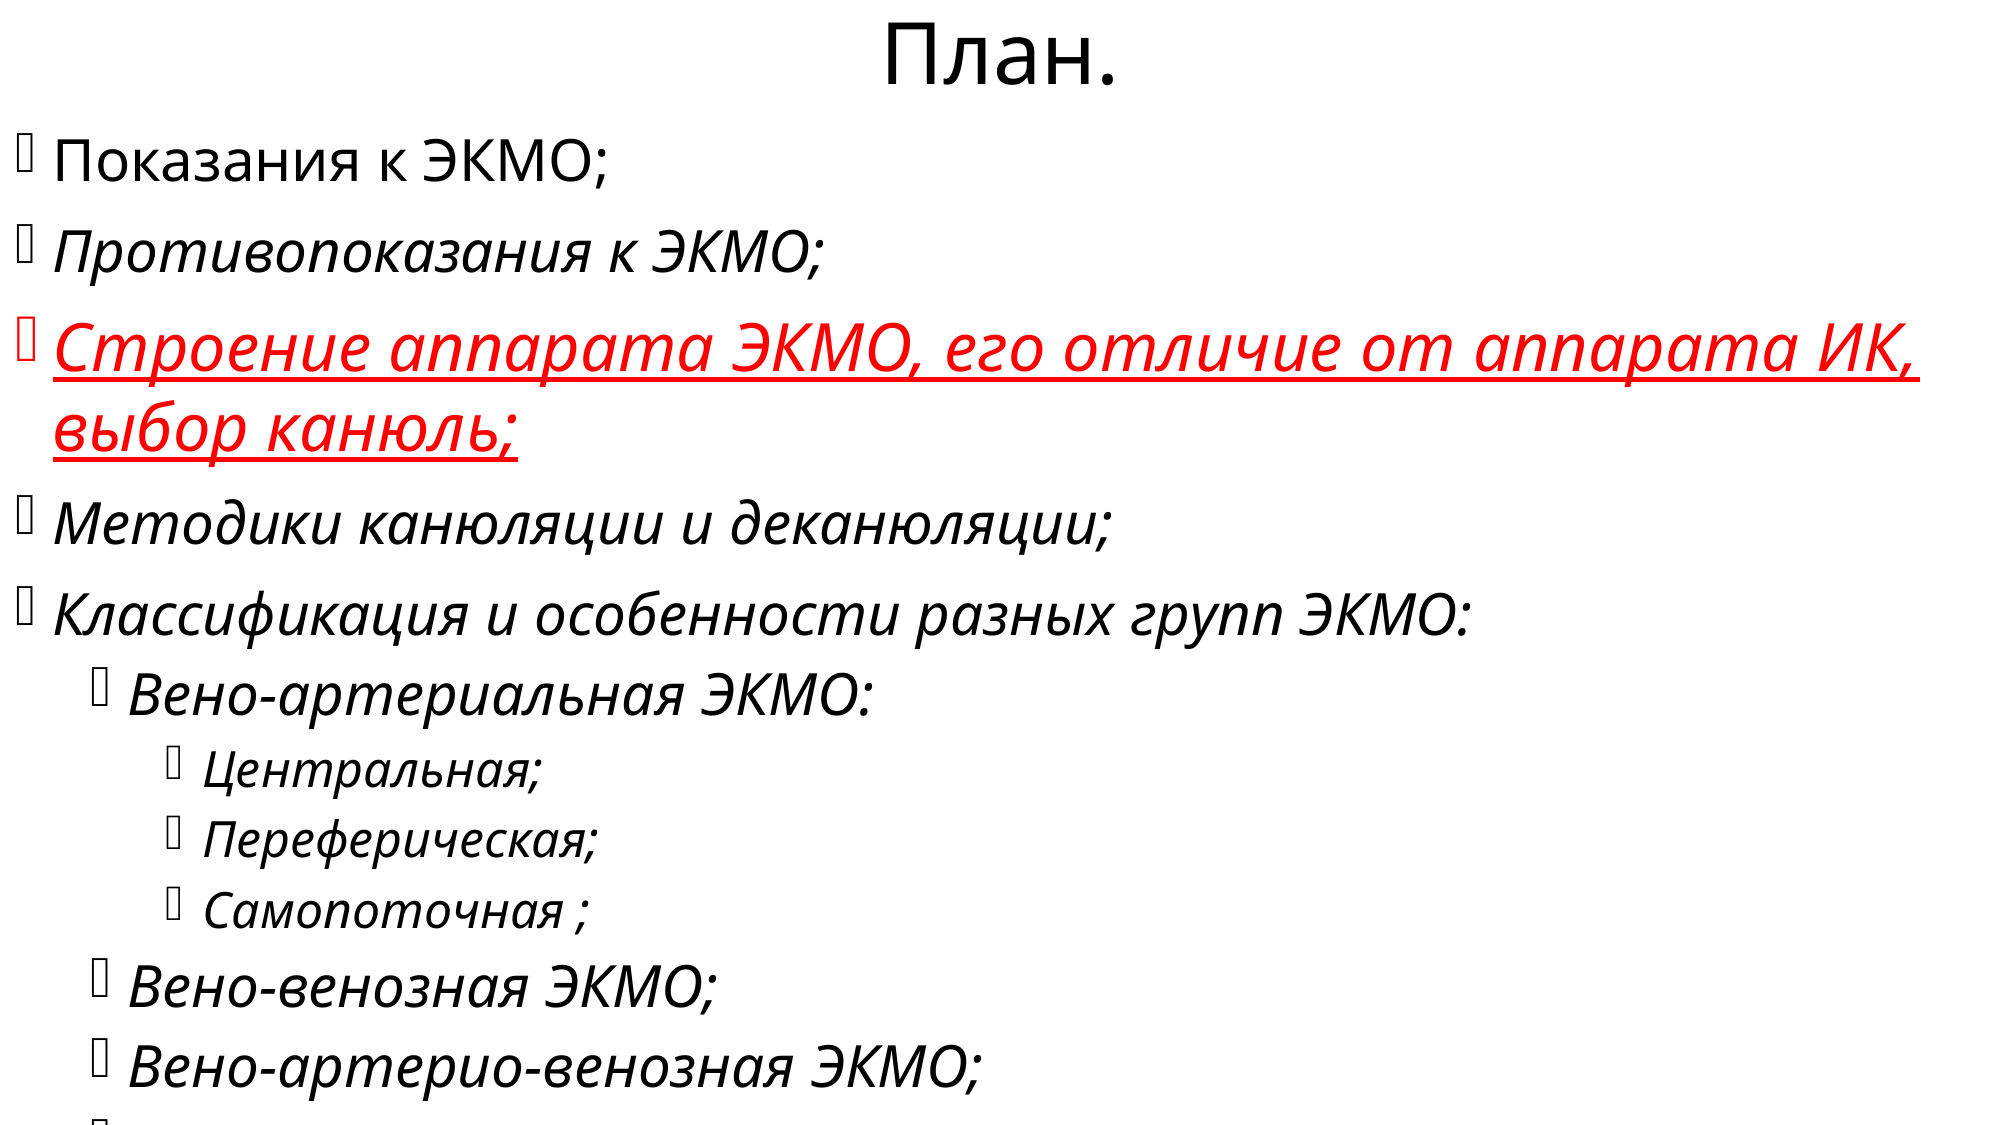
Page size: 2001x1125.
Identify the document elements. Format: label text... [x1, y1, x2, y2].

list Показания к ЭКМО; Противопоказания к ЭКМО; Строение аппарата ЭКМО, его отличие от аппарата ИК, выбор канюль; Методики канюляции и деканюляции; Классификация и особенности разных групп ЭКМО: Вено-артериальная ЭКМО: Центральная; Переферическая; Самопоточная ; Вено-венозная ЭКМО; Вено-артерио-венозная ЭКМО; Результаты; [0, 116, 2000, 1077]
title План. [0, 2, 2000, 111]
